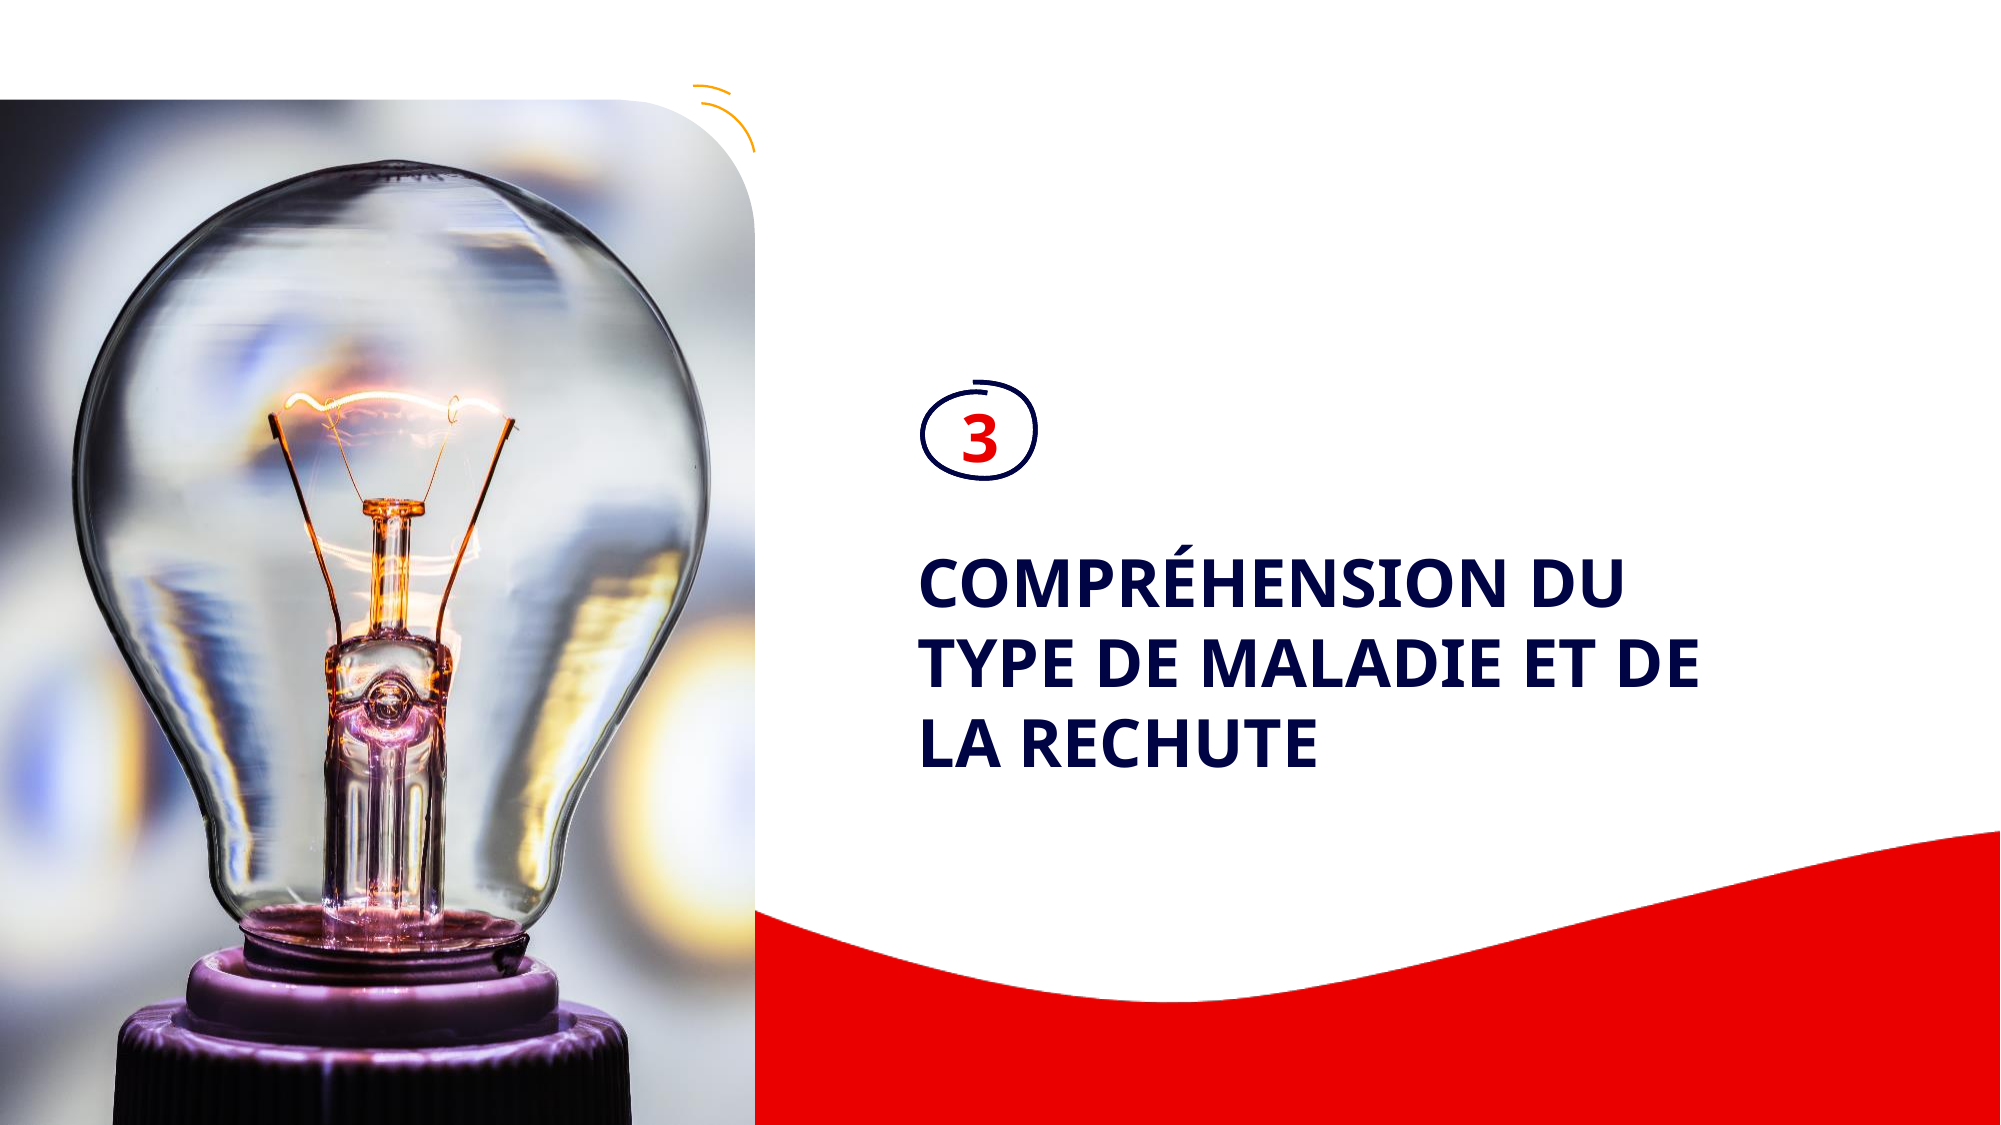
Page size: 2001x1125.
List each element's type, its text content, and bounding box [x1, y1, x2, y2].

title Compréhension du type de maladie et de la rechute [902, 533, 1735, 791]
list 3 [946, 397, 1034, 488]
picture [0, 99, 2000, 1125]
